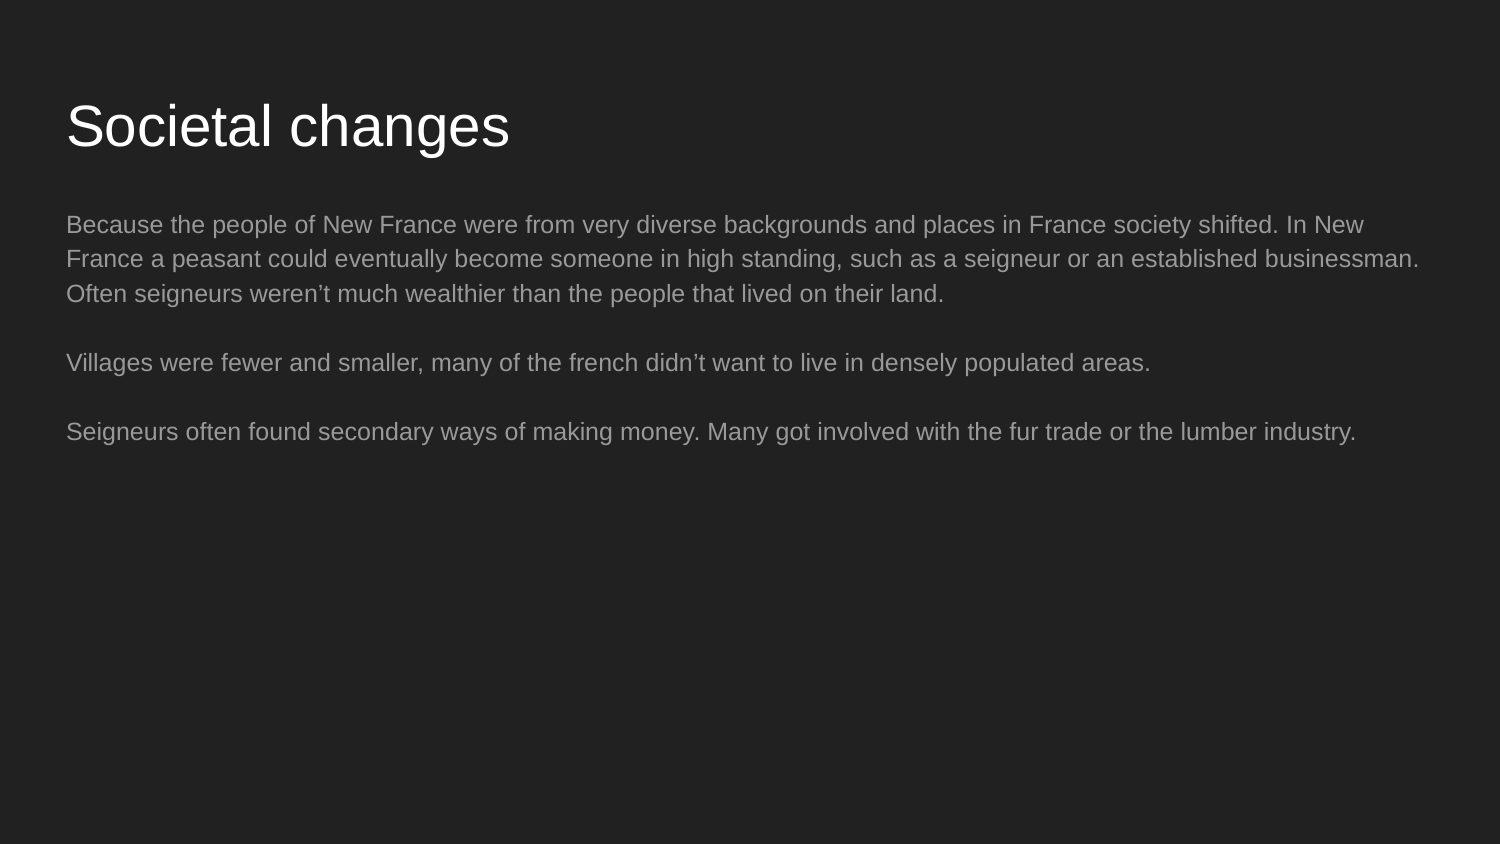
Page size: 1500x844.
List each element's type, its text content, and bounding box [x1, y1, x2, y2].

title Societal changes [51, 72, 1449, 167]
list Because the people of New France were from very diverse backgrounds and places in France society shifted. In New France a peasant could eventually become someone in high standing, such as a seigneur or an established businessman. Often seigneurs weren’t much wealthier than the people that lived on their land. Villages were fewer and smaller, many of the french didn’t want to live in densely populated areas. Seigneurs often found secondary ways of making money. Many got involved with the fur trade or the lumber industry. [51, 189, 1449, 750]
